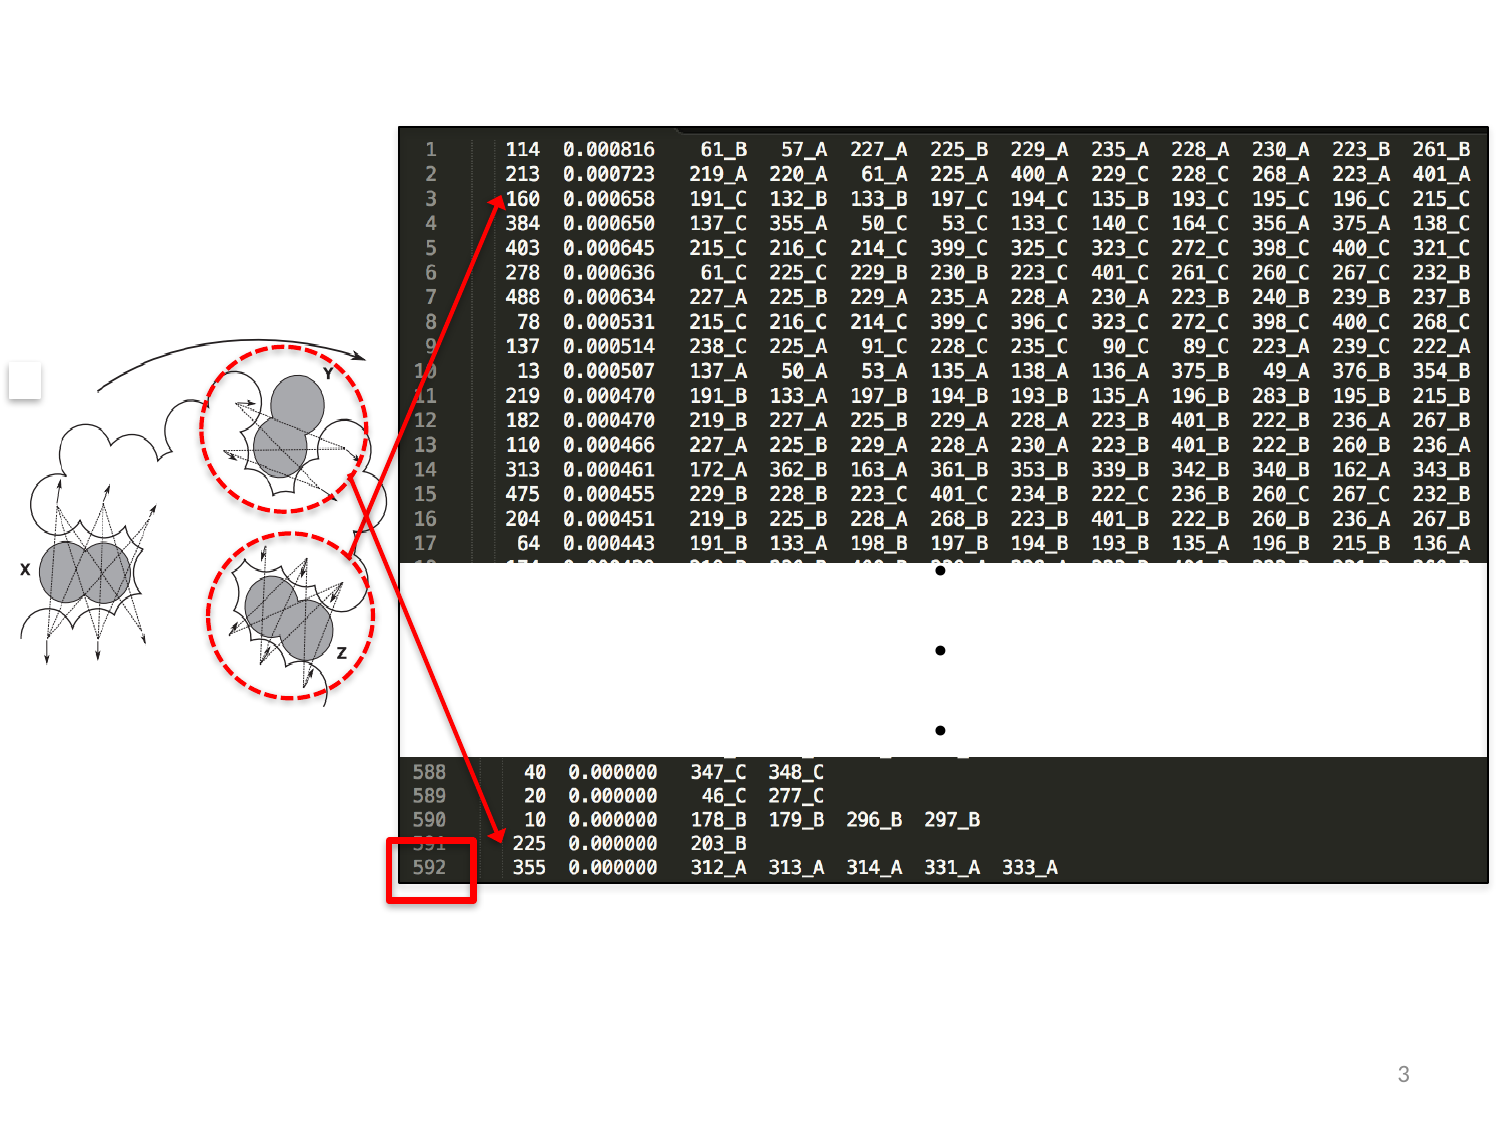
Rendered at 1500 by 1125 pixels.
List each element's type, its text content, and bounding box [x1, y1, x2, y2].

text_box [398, 126, 1489, 884]
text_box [348, 473, 502, 844]
text_box [388, 852, 474, 901]
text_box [9, 336, 343, 716]
slide_number 3 [1074, 1042, 1425, 1103]
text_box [348, 194, 502, 473]
